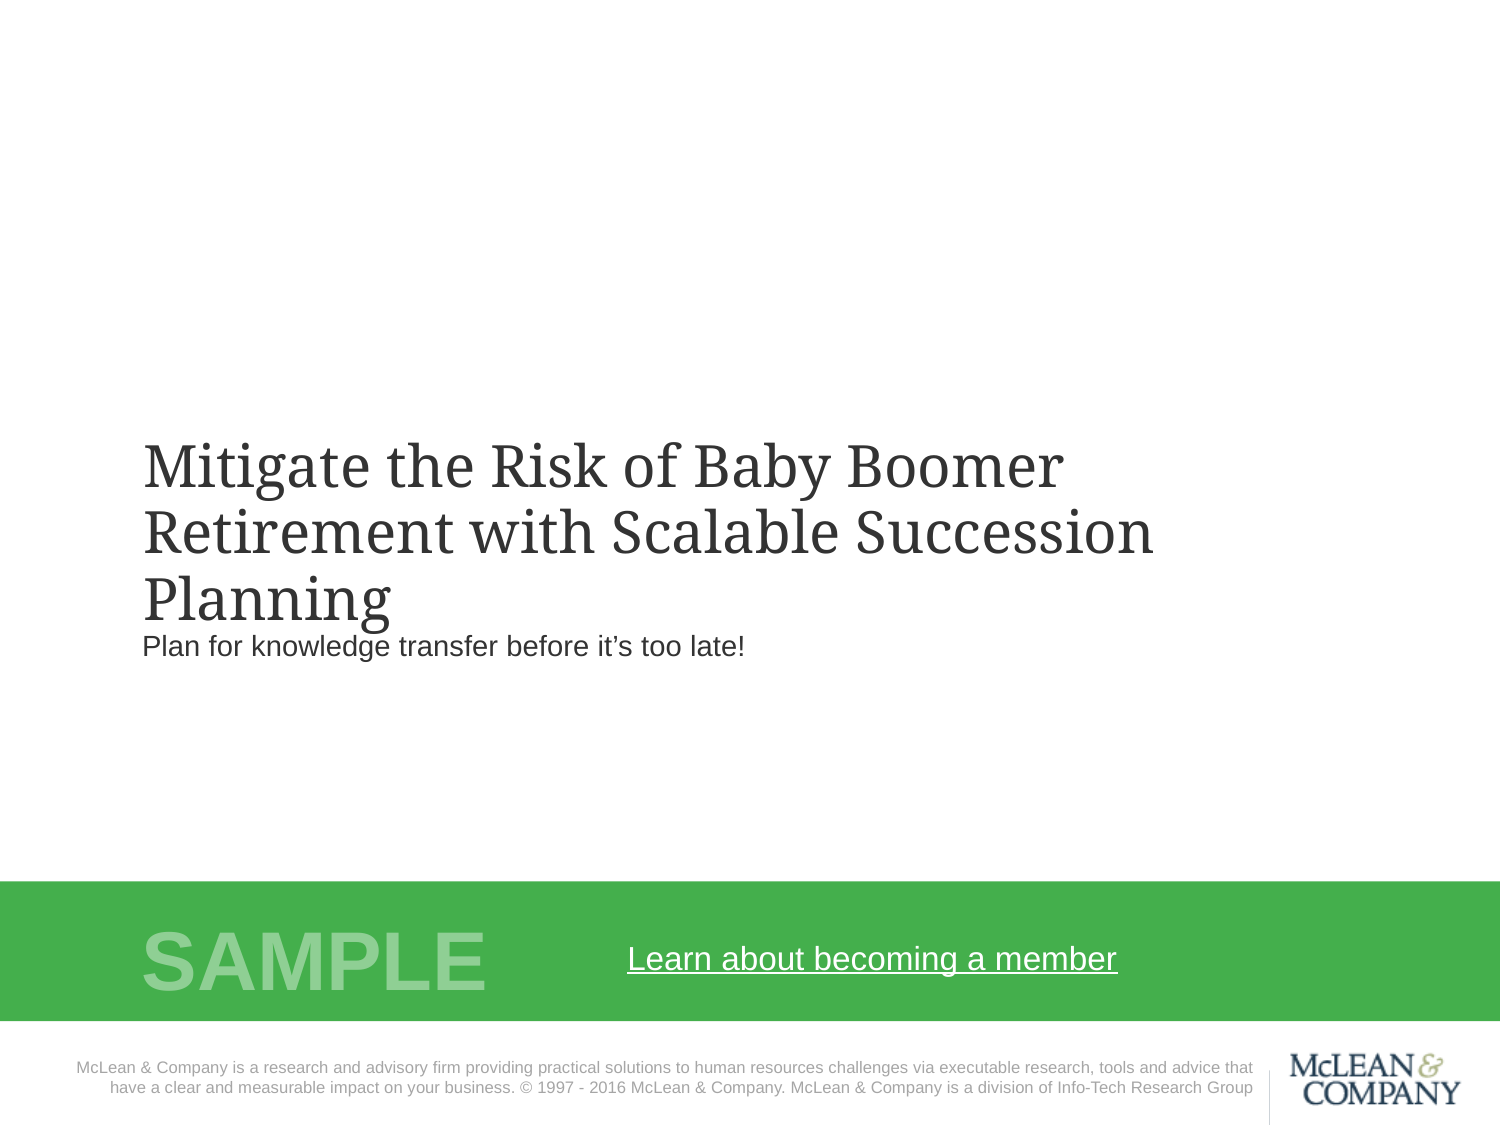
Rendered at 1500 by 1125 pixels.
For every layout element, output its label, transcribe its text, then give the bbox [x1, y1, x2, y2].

list Mitigate the Risk of Baby Boomer Retirement with Scalable Succession Planning [127, 461, 1352, 603]
list Plan for knowledge transfer before it’s too late! [126, 603, 1353, 687]
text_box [0, 881, 1500, 1125]
